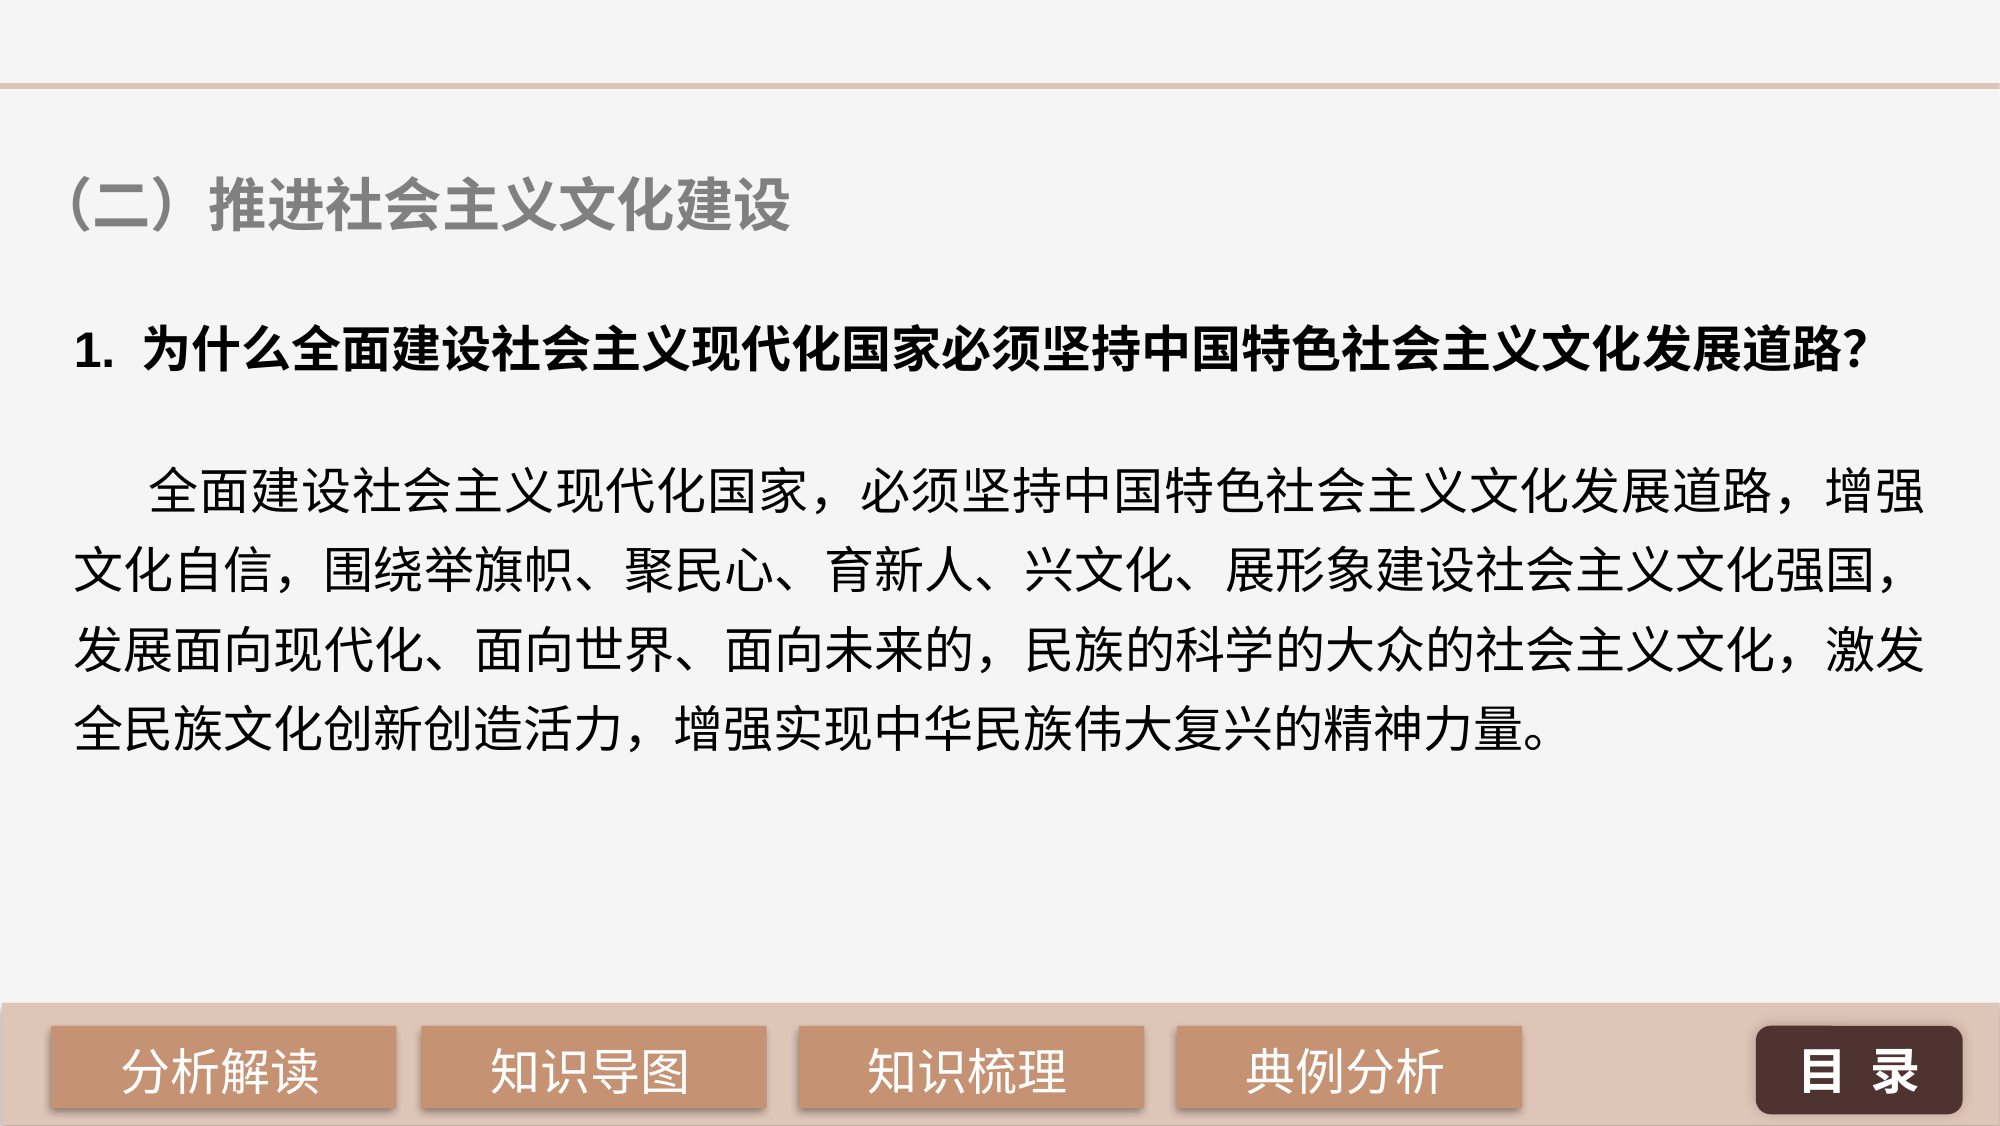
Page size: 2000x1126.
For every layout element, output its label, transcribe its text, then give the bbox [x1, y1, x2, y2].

text_box （二）推进社会主义文化建设 [19, 161, 1926, 246]
text_box 全面建设社会主义现代化国家，必须坚持中国特色社会主义文化发展道路，增强文化自信，围绕举旗帜、聚民心、育新人、兴文化、展形象建设社会主义文化强国，发展面向现代化、面向世界、面向未来的，民族的科学的大众的社会主义文化，激发全民族文化创新创造活力，增强实现中华民族伟大复兴的精神力量。 [58, 433, 1940, 765]
text_box 1. 为什么全面建设社会主义现代化国家必须坚持中国特色社会主义文化发展道路？ [58, 291, 1940, 386]
